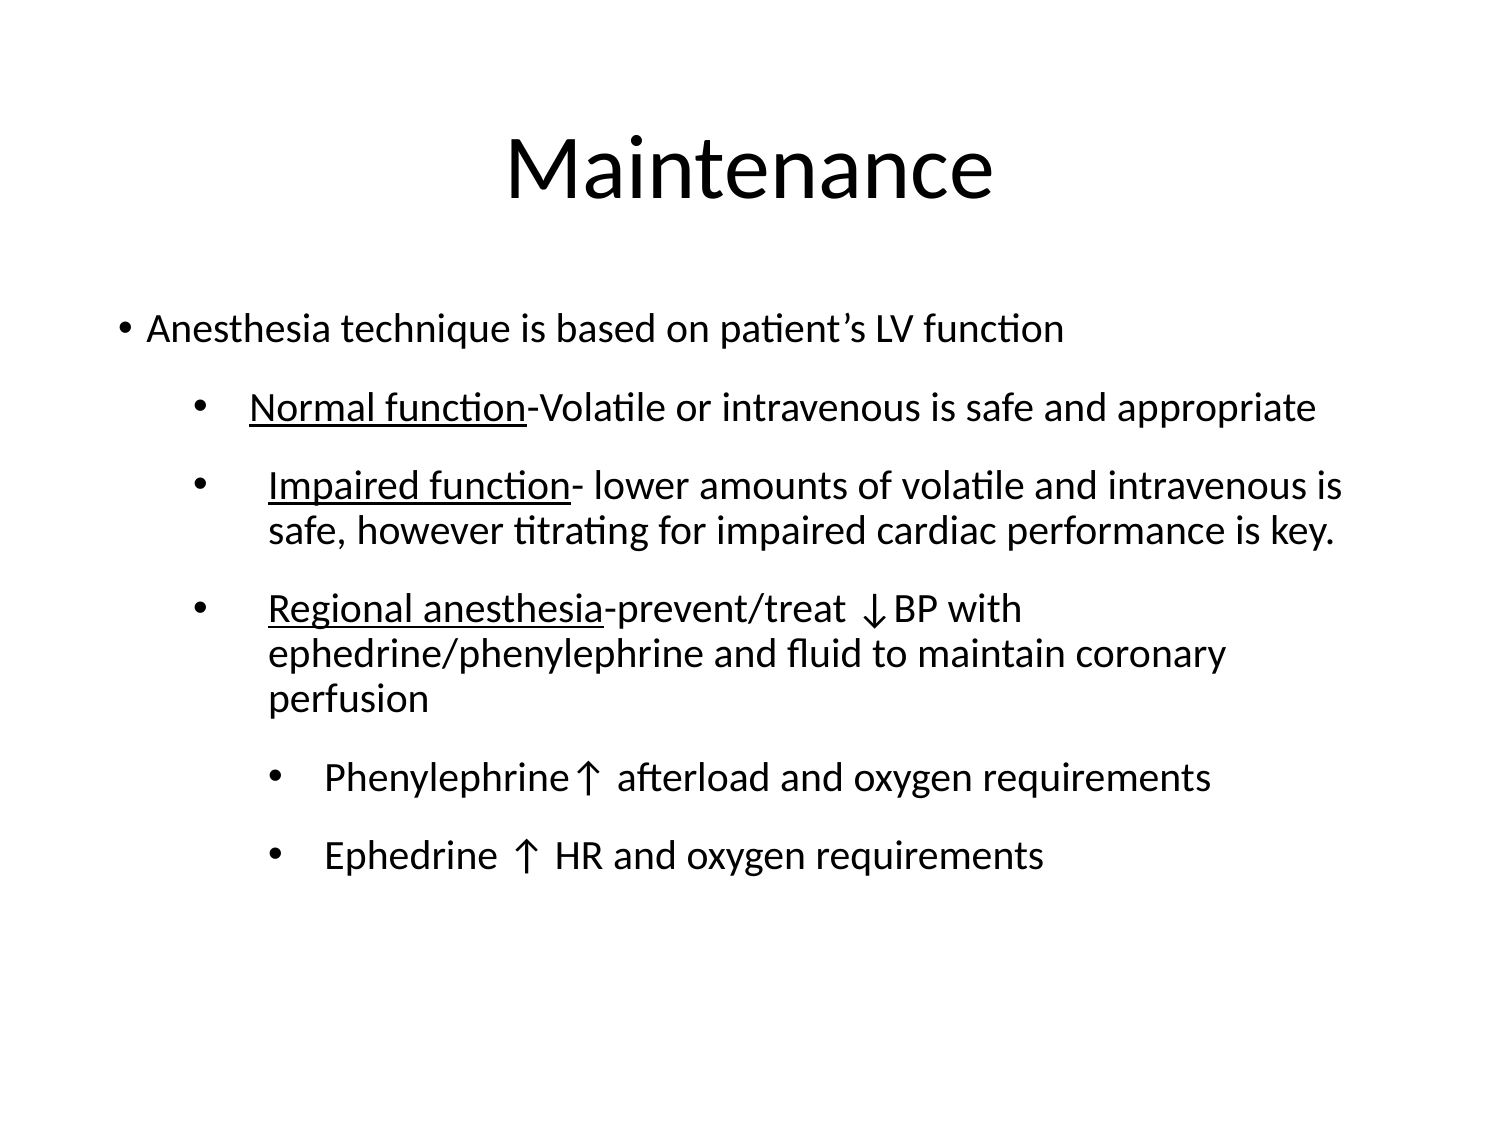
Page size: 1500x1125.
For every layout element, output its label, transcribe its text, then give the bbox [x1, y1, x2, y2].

list Anesthesia technique is based on patient’s LV function Normal function-Volatile or intravenous is safe and appropriate Impaired function- lower amounts of volatile and intravenous is safe, however titrating for impaired cardiac performance is key. Regional anesthesia-prevent/treat ↓BP with ephedrine/phenylephrine and fluid to maintain coronary perfusion Phenylephrine↑ afterload and oxygen requirements Ephedrine ↑ HR and oxygen requirements [103, 299, 1397, 1014]
title Maintenance [103, 59, 1397, 278]
